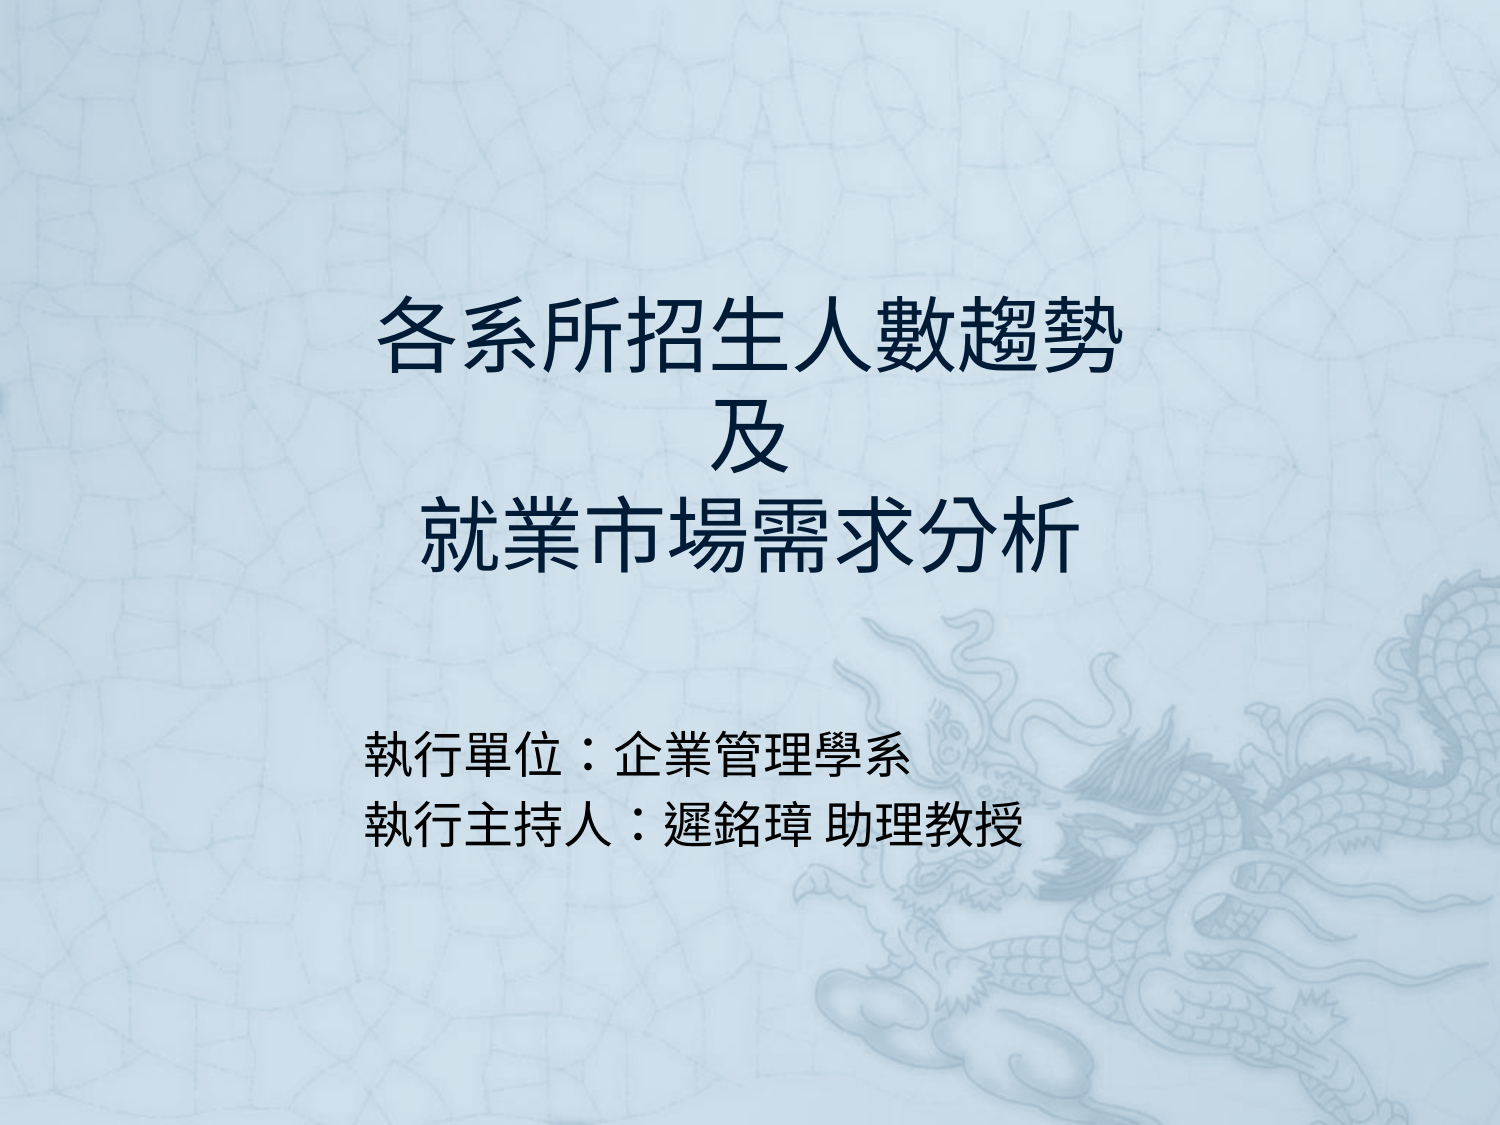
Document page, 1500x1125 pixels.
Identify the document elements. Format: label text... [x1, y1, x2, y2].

title 各系所招生人數趨勢 及 就業市場需求分析 [112, 231, 1388, 591]
subtitle 執行單位：企業管理學系 執行主持人：遲銘璋 助理教授 [348, 716, 1216, 1004]
